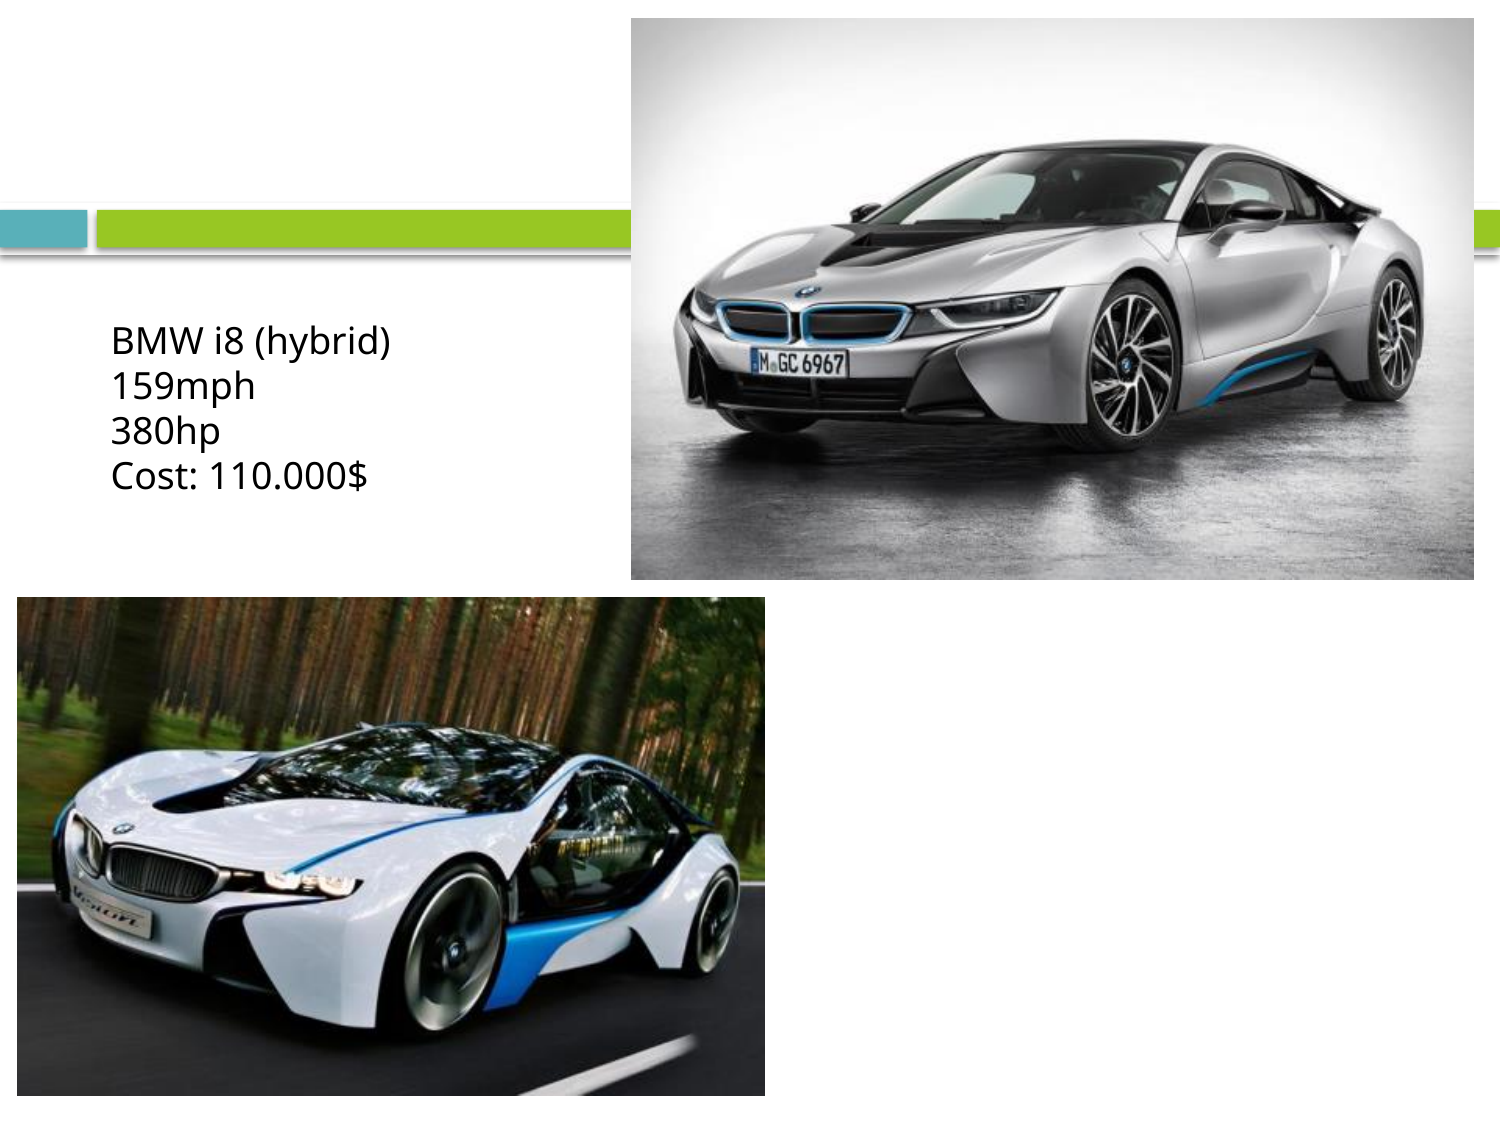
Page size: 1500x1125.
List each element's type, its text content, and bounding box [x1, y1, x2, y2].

text_box BMW i8 (hybrid) 159mph 380hp Cost: 110.000$ [95, 310, 687, 595]
picture [631, 18, 1474, 581]
picture [17, 597, 766, 1096]
